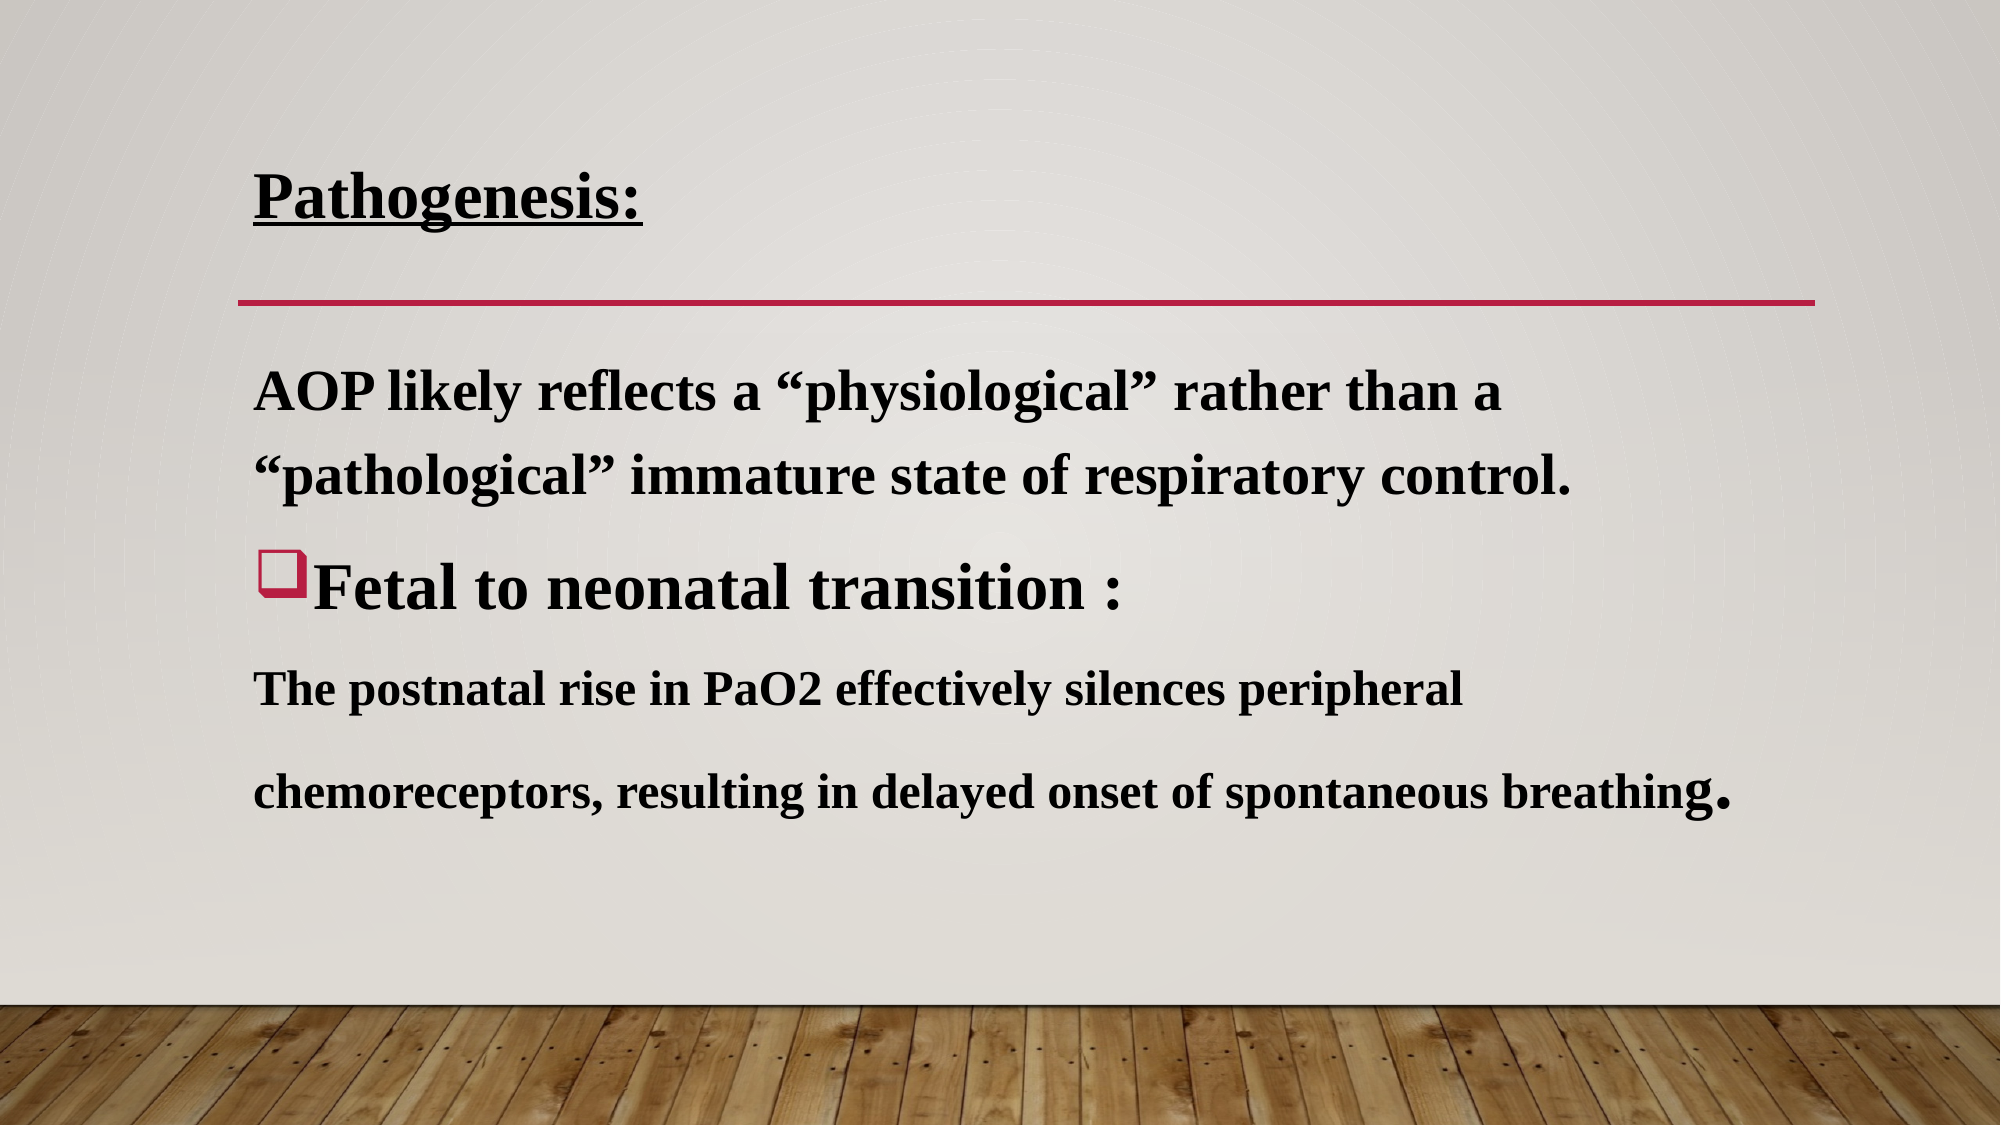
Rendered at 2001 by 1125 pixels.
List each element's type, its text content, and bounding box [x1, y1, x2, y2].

title Pathogenesis: [238, 131, 1814, 305]
list AOP likely reflects a “physiological” rather than a “pathological” immature state of respiratory control. Fetal to neonatal transition : The postnatal rise in PaO2 effectively silences peripheral chemoreceptors, resulting in delayed onset of spontaneous breathing. [238, 330, 1814, 948]
picture [0, 1005, 2000, 1125]
